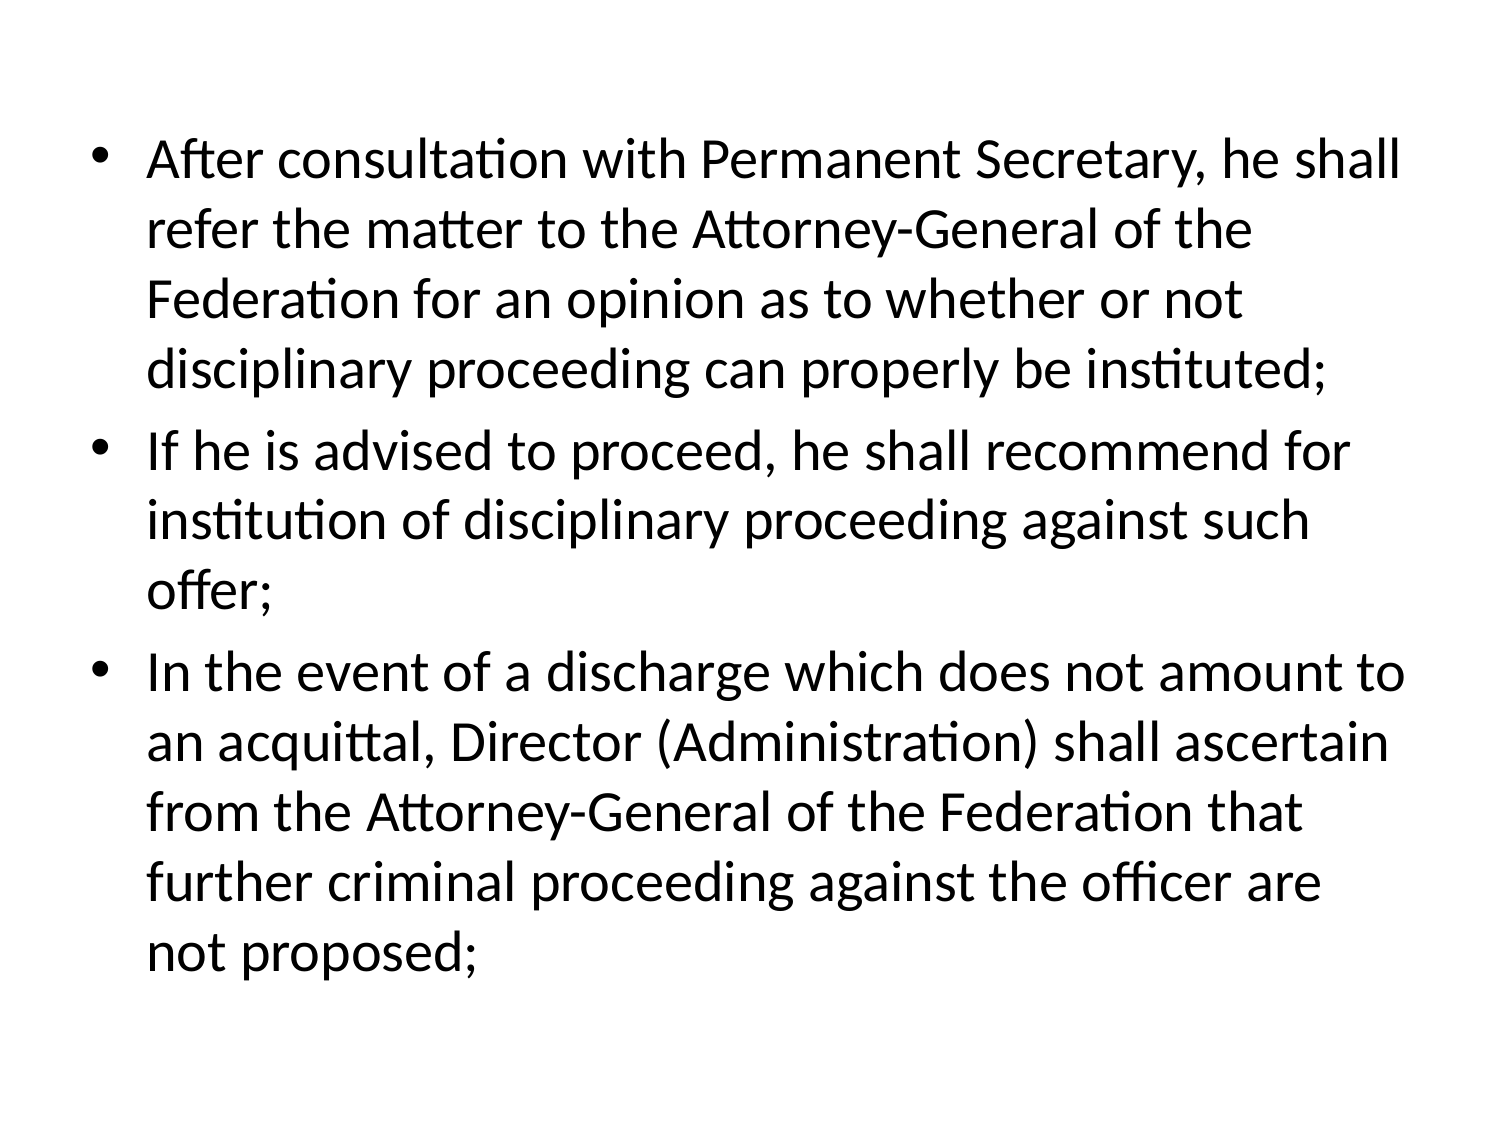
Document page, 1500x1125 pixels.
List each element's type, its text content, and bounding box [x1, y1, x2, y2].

list After consultation with Permanent Secretary, he shall refer the matter to the Attorney-General of the Federation for an opinion as to whether or not disciplinary proceeding can properly be instituted; If he is advised to proceed, he shall recommend for institution of disciplinary proceeding against such offer; In the event of a discharge which does not amount to an acquittal, Director (Administration) shall ascertain from the Attorney-General of the Federation that further criminal proceeding against the officer are not proposed; [74, 112, 1426, 1006]
